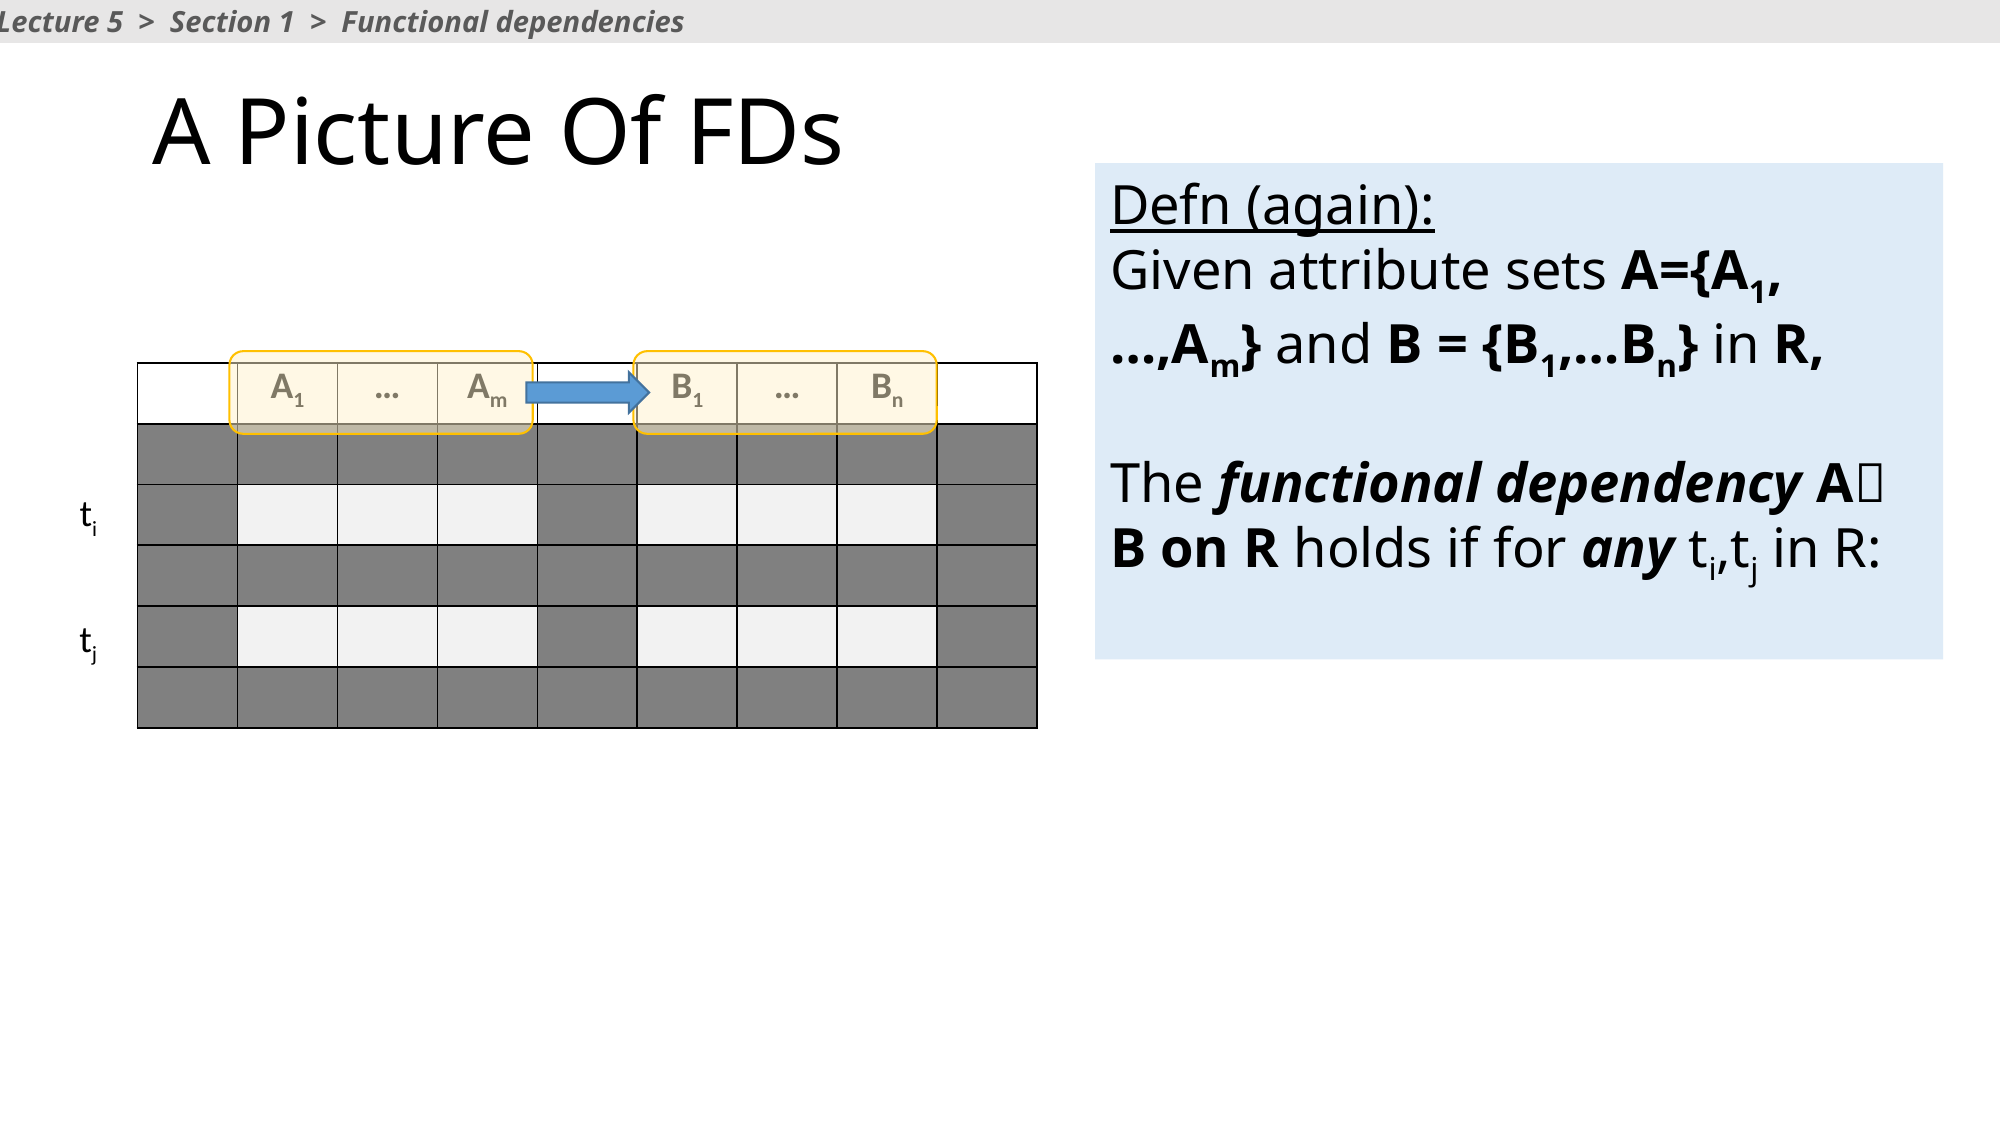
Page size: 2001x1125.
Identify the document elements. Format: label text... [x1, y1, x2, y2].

table_cell [838, 429, 936, 484]
table_header [938, 364, 1036, 423]
text_box ti [39, 481, 138, 548]
table_cell [138, 485, 237, 544]
table_cell [338, 546, 437, 605]
table_cell [138, 425, 237, 484]
table_cell [738, 546, 836, 605]
table_header [138, 364, 228, 423]
table_cell [538, 485, 636, 544]
table_cell [238, 546, 337, 605]
table_cell [338, 435, 437, 484]
table_cell [538, 668, 636, 727]
table_cell [338, 607, 437, 666]
text_box tj [39, 607, 138, 674]
table_cell [138, 668, 237, 727]
table_cell [438, 546, 537, 605]
table_cell [438, 425, 537, 484]
table_cell [238, 485, 337, 544]
title A Picture Of FDs [137, 47, 1863, 244]
table_cell [438, 485, 537, 544]
table_cell [538, 425, 636, 484]
table_cell [938, 607, 1036, 666]
table_cell [238, 607, 337, 666]
table_cell [538, 546, 636, 605]
table_cell [138, 546, 237, 605]
text_box Defn (again): Given attribute sets A={A1,…,Am} and B = {B1,…Bn} in R, The functional dependency A B on R holds if for any ti,tj in R: [1095, 163, 1944, 660]
text_box [525, 369, 651, 416]
table_cell [438, 668, 537, 727]
table_cell [238, 668, 337, 727]
table_cell [638, 485, 736, 544]
table_cell [638, 546, 736, 605]
table_cell [938, 546, 1036, 605]
table_cell [738, 485, 836, 544]
table_cell [338, 485, 437, 544]
table_cell [638, 433, 736, 484]
table_cell [738, 607, 836, 666]
table_header [538, 364, 632, 381]
table_cell [938, 425, 1036, 484]
table_cell [838, 485, 936, 544]
table_cell [738, 435, 836, 484]
table_cell [938, 668, 1036, 727]
table_cell [138, 607, 237, 666]
text_box [632, 350, 938, 435]
table_header [538, 404, 632, 423]
table_cell [838, 607, 936, 666]
table_cell [338, 668, 437, 727]
table_cell [238, 435, 337, 484]
table_cell [638, 607, 736, 666]
table_cell [738, 668, 836, 727]
text_box [228, 350, 534, 435]
table_cell [638, 668, 736, 727]
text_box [0, 0, 2000, 47]
table_cell [838, 668, 936, 727]
table_cell [438, 607, 537, 666]
table_cell [538, 607, 636, 666]
table_cell [938, 485, 1036, 544]
table_cell [838, 546, 936, 605]
